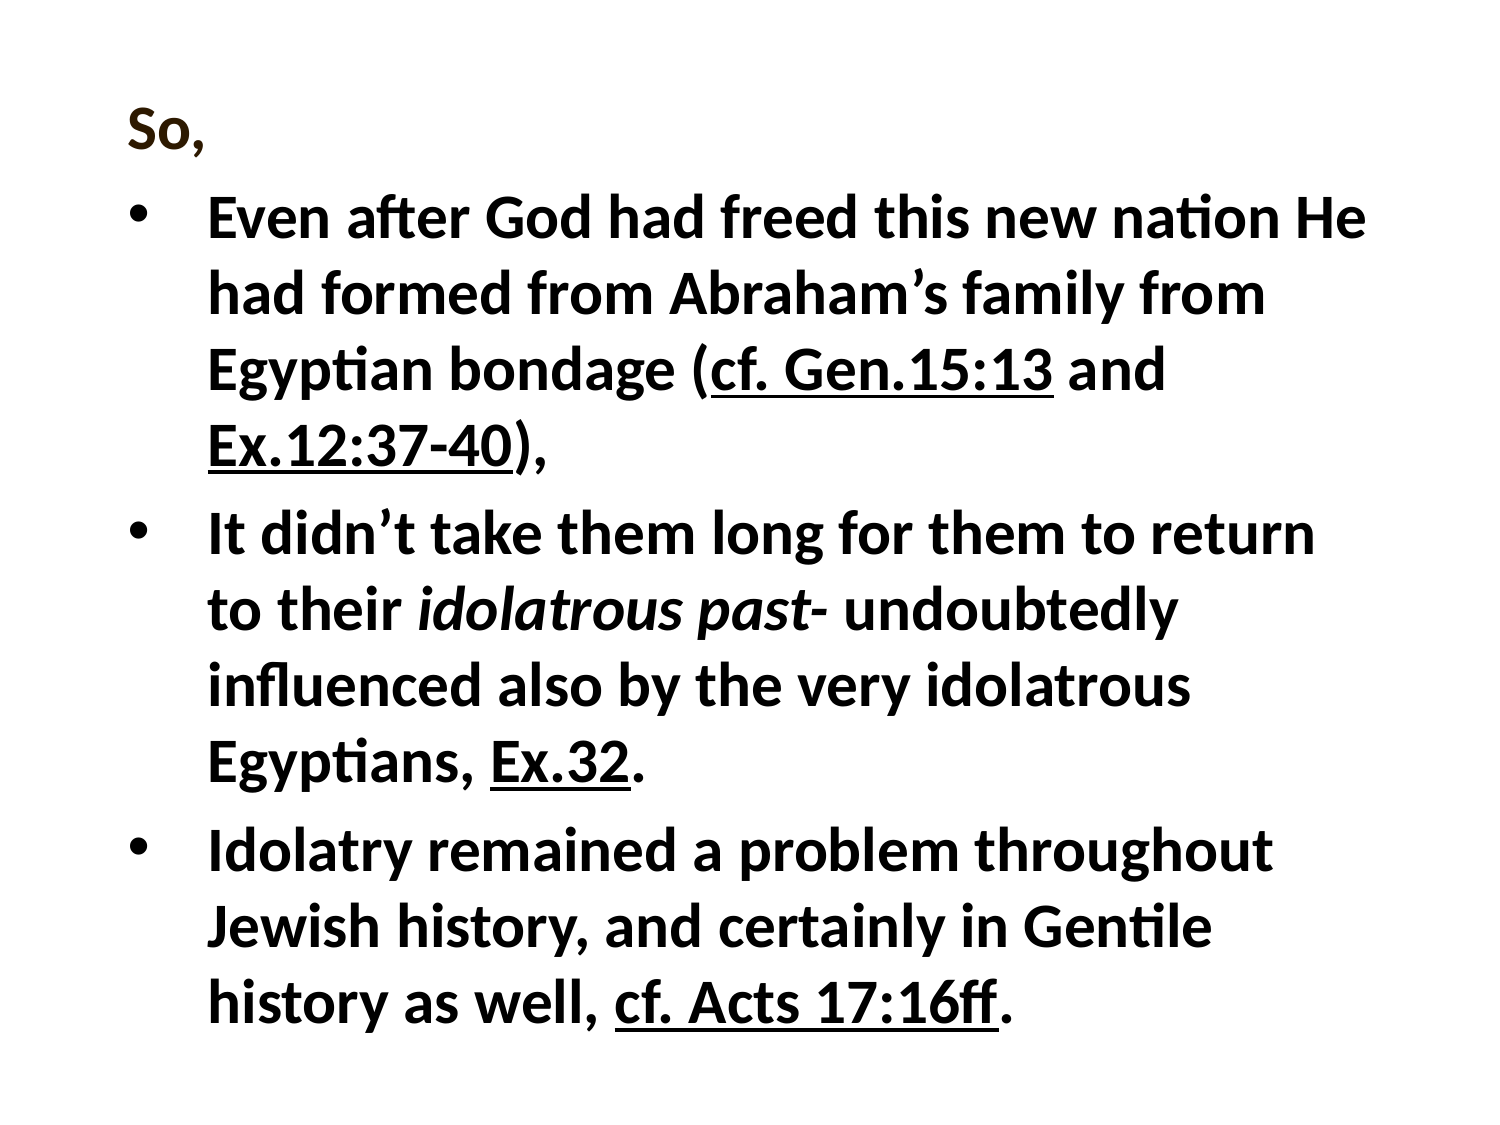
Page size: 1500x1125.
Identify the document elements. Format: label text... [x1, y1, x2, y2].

subtitle So, Even after God had freed this new nation He had formed from Abraham’s family from Egyptian bondage (cf. Gen.15:13 and Ex.12:37-40), It didn’t take them long for them to return to their idolatrous past- undoubtedly influenced also by the very idolatrous Egyptians, Ex.32. Idolatry remained a problem throughout Jewish history, and certainly in Gentile history as well, cf. Acts 17:16ff. [112, 78, 1388, 1046]
